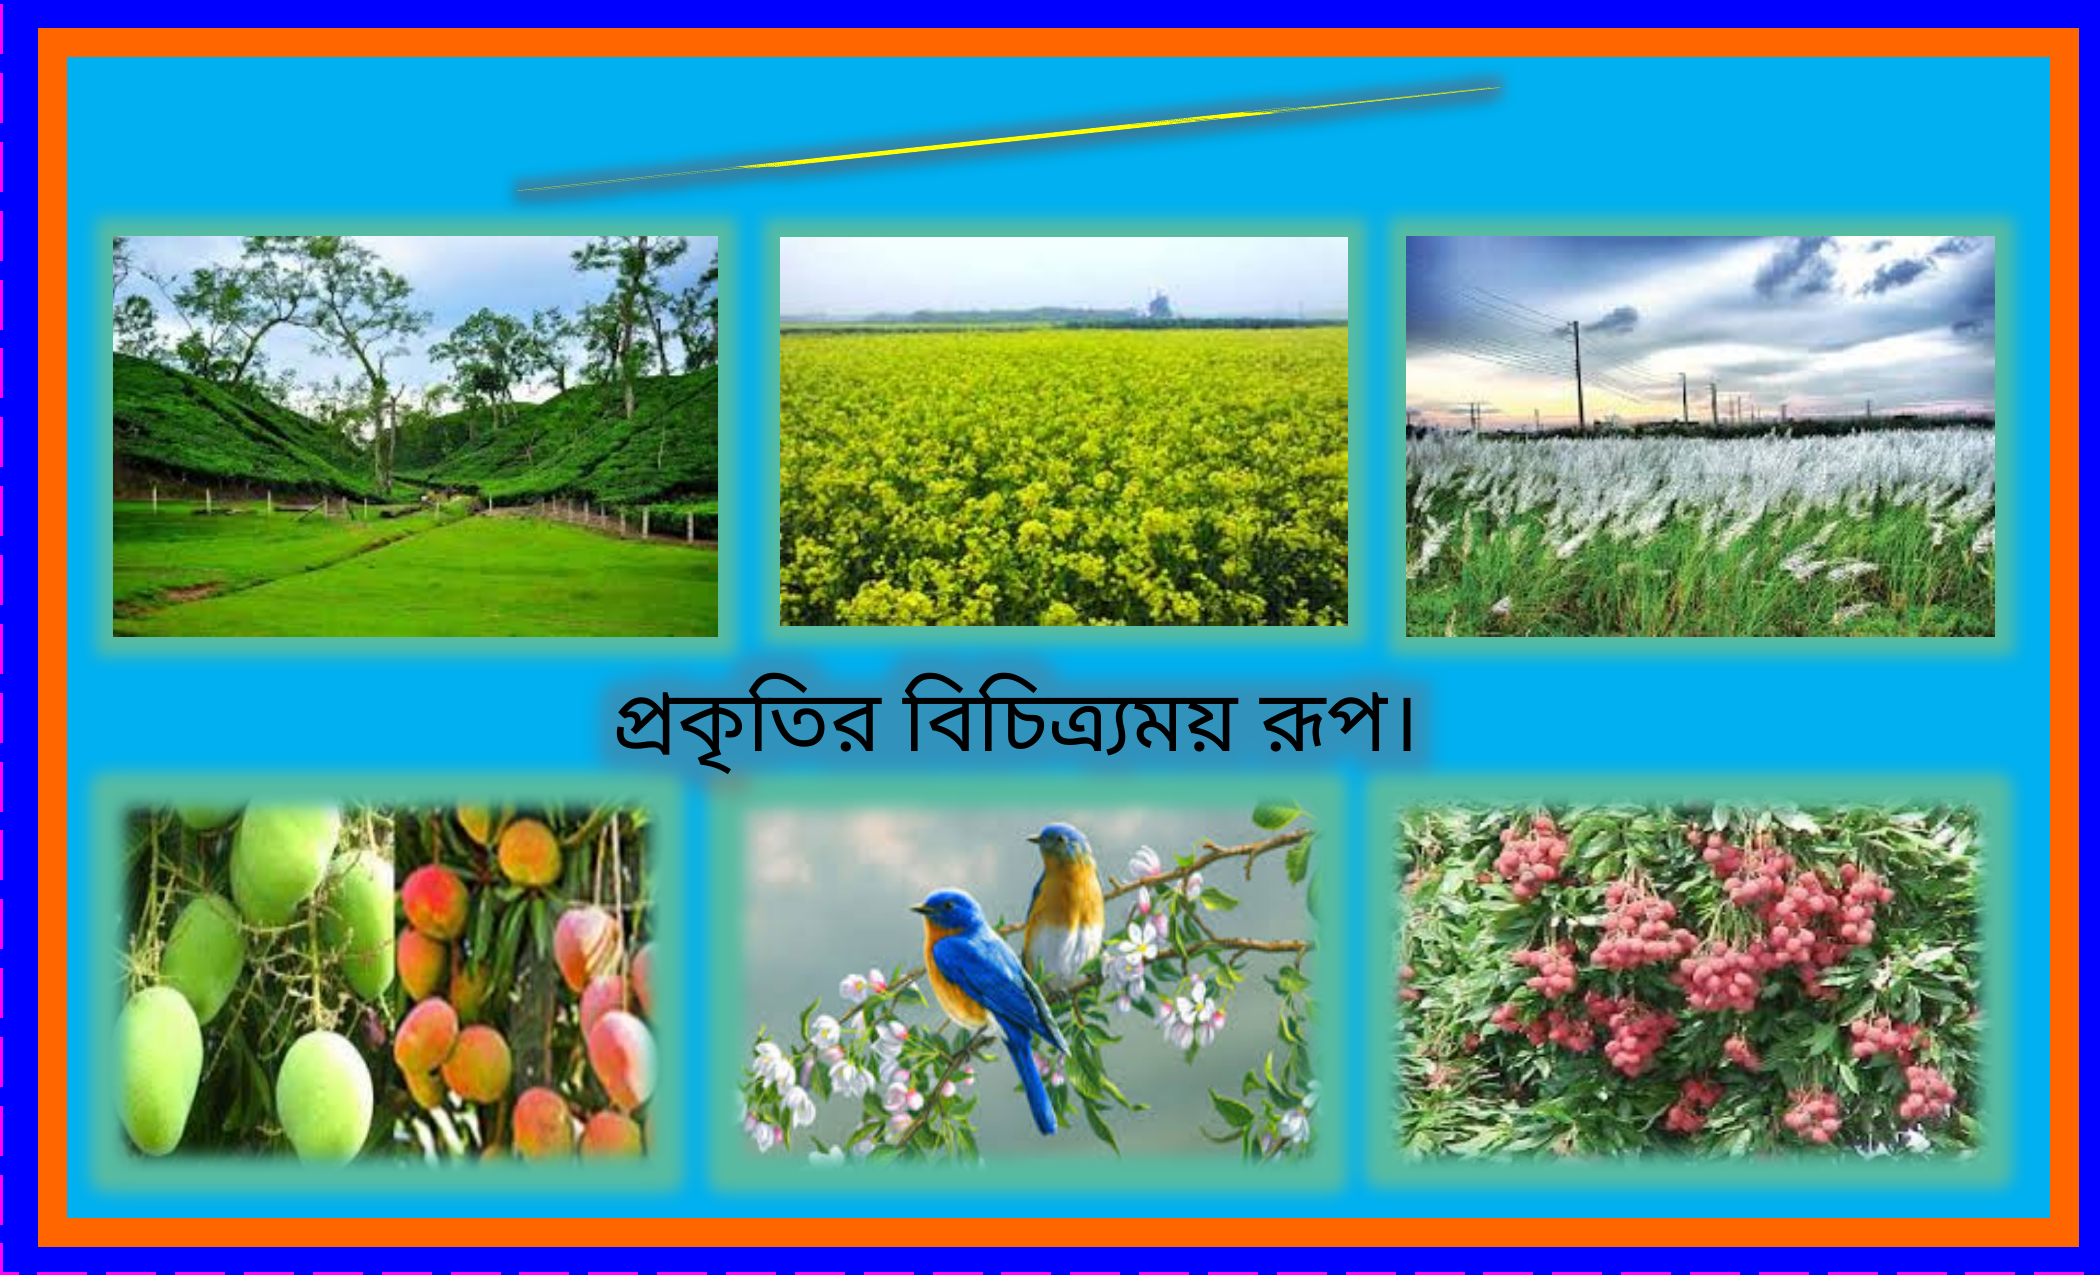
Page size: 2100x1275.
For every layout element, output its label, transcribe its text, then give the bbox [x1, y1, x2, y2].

picture [724, 790, 1331, 1176]
picture [1382, 790, 1996, 1172]
text_box প্রকৃতির বিচিত্র্যময় রূপ। [424, 670, 1610, 764]
picture [107, 790, 666, 1176]
text_box ঋতুভেদে প্রকৃতির বিচিত্র রূপ [516, 86, 1503, 192]
text_box [0, 0, 2100, 1275]
picture [54, 36, 2068, 1231]
picture [113, 235, 718, 637]
text_box [52, 42, 2065, 1233]
picture [780, 237, 1348, 627]
picture [1406, 235, 1996, 637]
